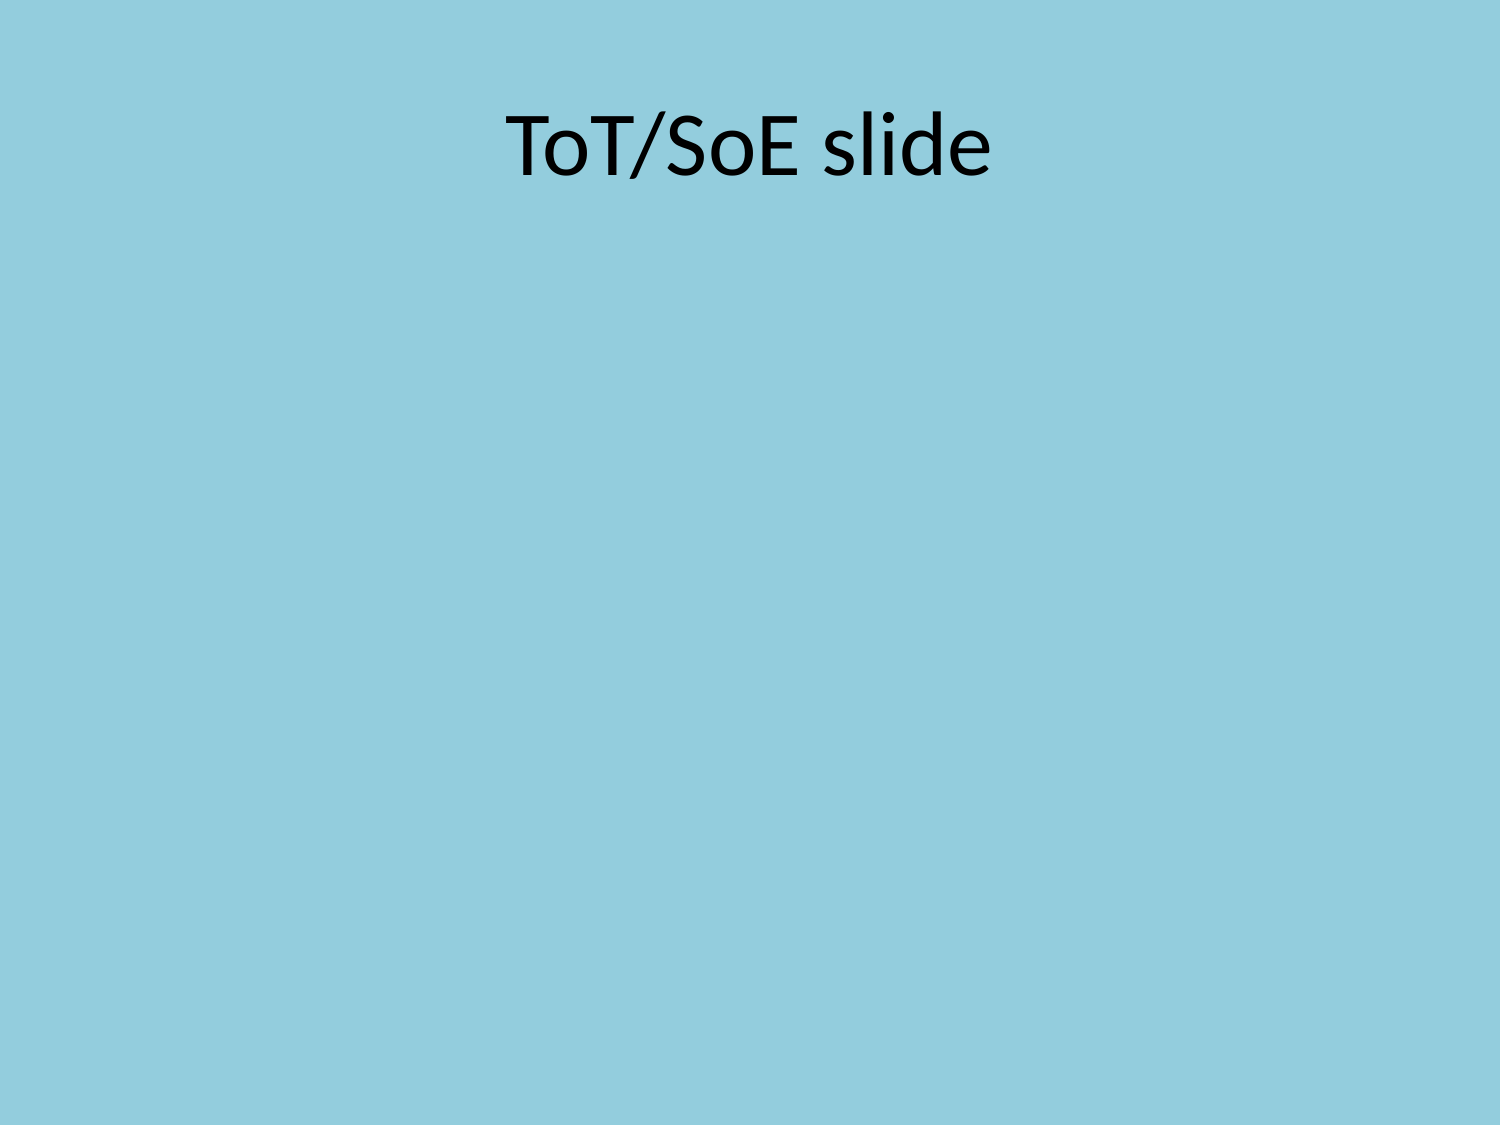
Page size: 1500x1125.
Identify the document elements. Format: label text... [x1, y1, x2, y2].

title ToT/SoE slide [75, 45, 1425, 233]
